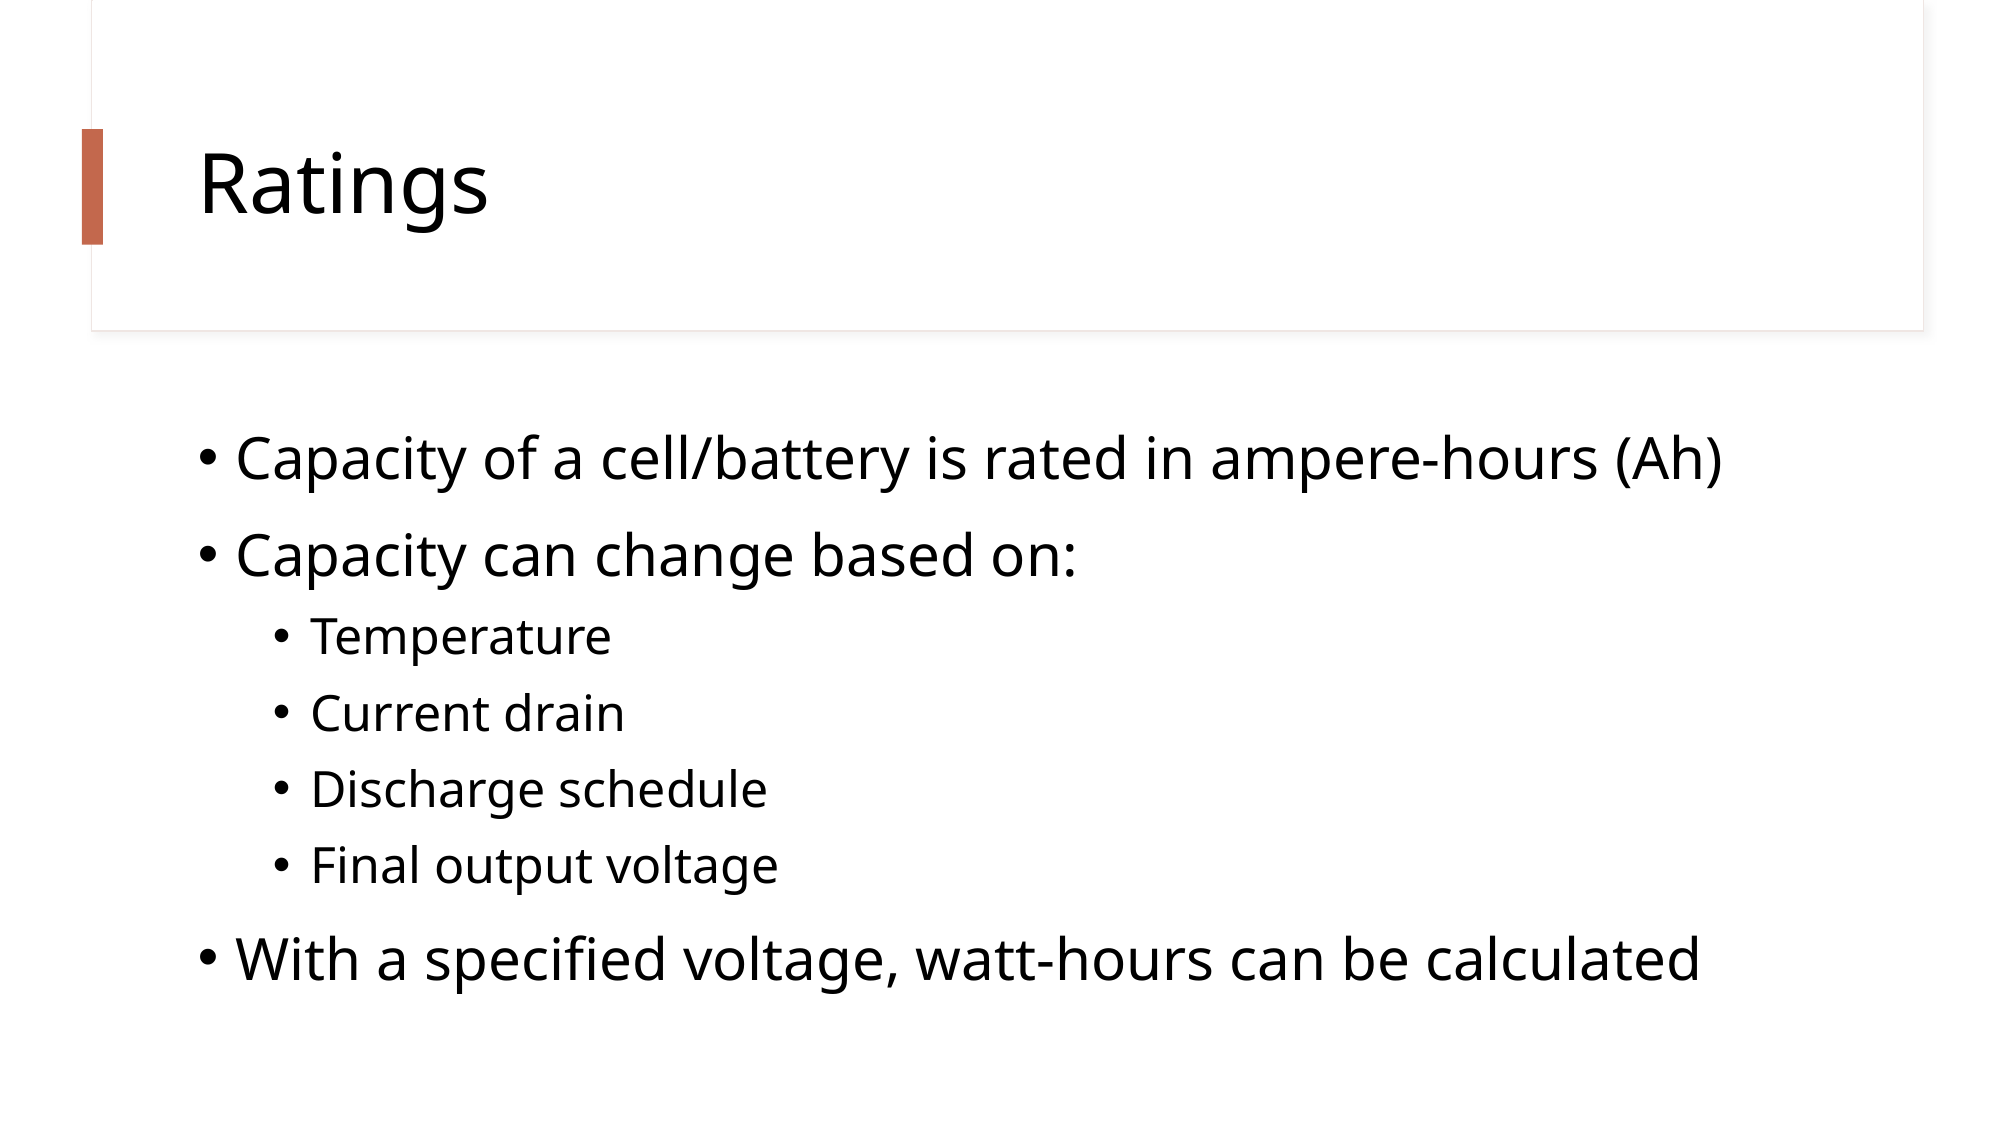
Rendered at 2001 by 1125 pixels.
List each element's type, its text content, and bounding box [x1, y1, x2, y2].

title Ratings [183, 90, 1851, 284]
list Capacity of a cell/battery is rated in ampere-hours (Ah) Capacity can change based on: Temperature Current drain Discharge schedule Final output voltage With a specified voltage, watt-hours can be calculated [183, 406, 1851, 1013]
